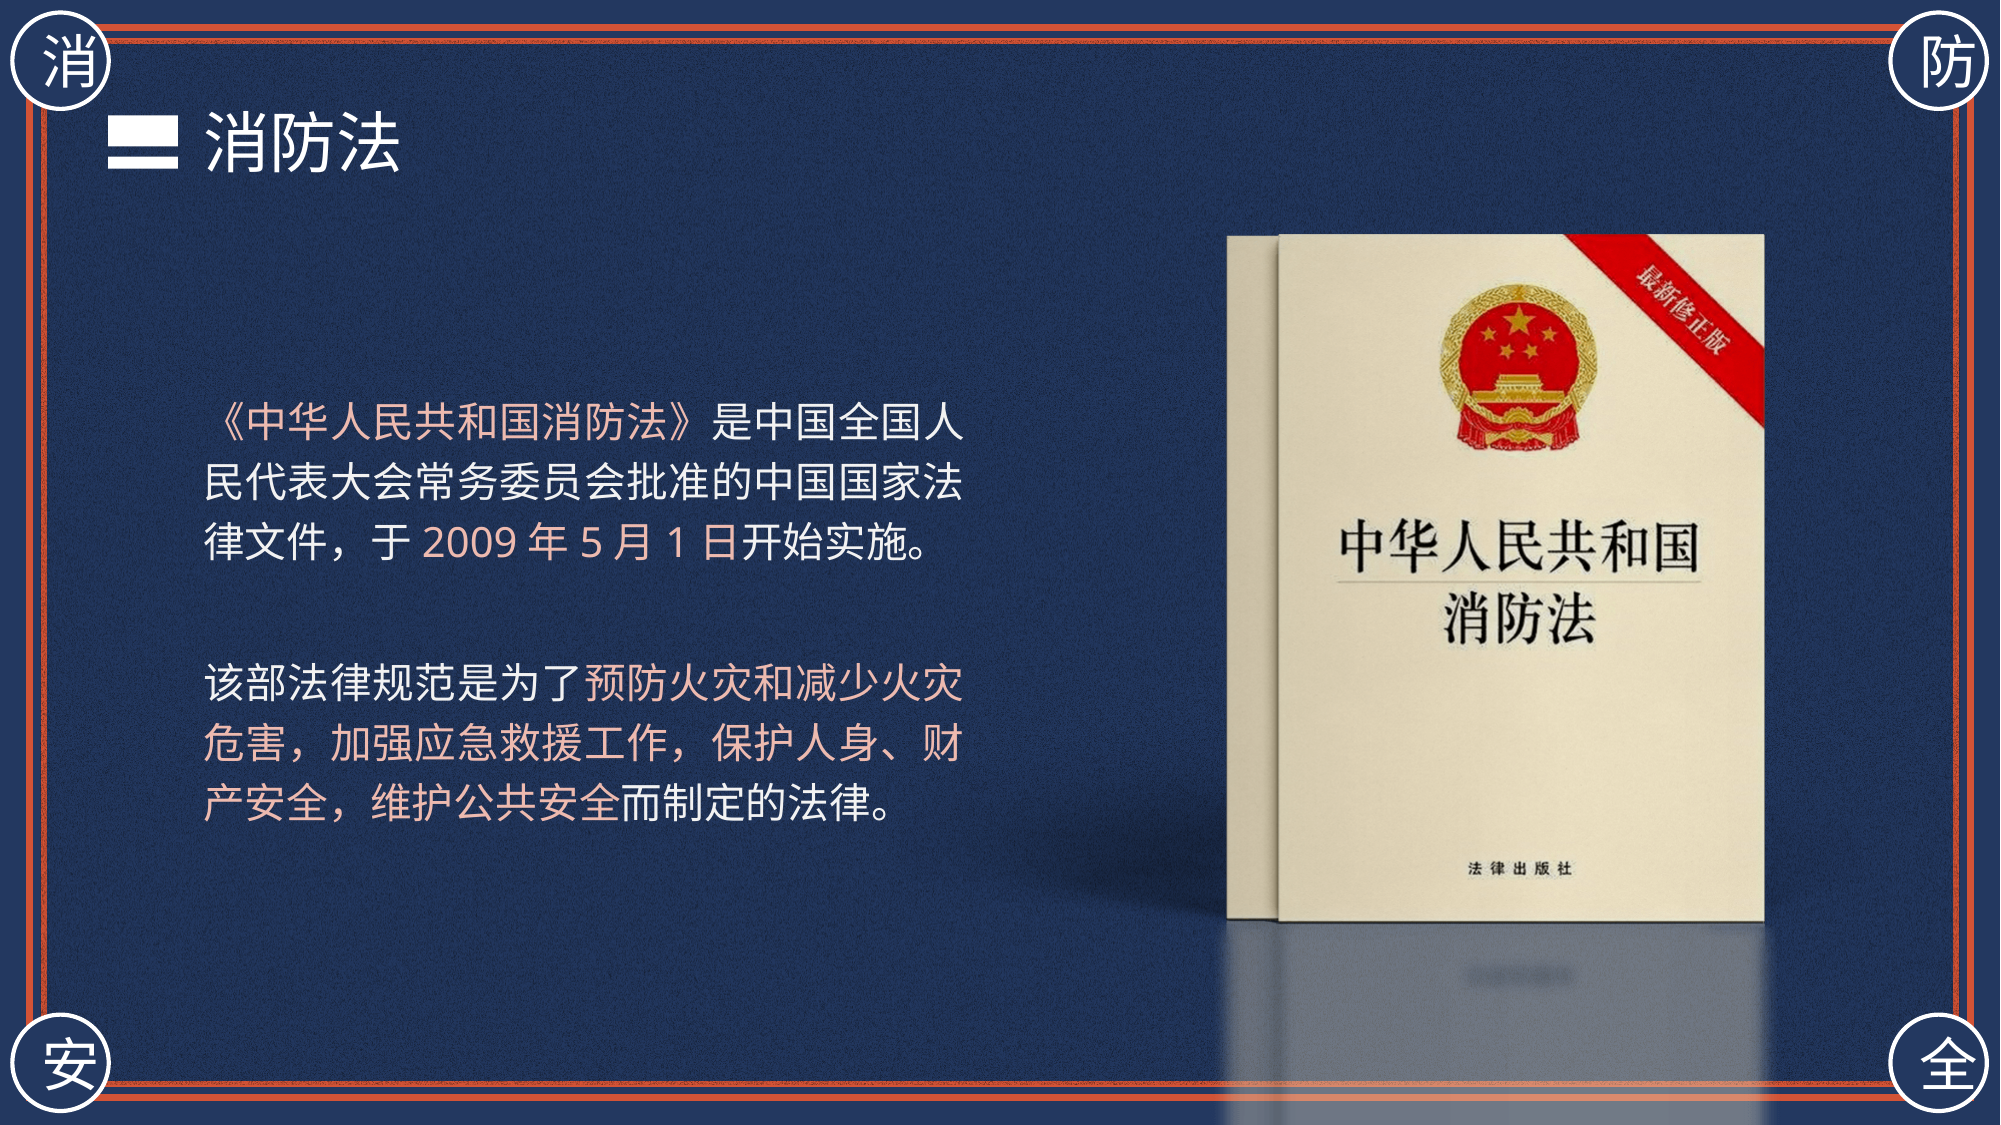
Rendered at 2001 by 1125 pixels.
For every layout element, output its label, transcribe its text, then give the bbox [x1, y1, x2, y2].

picture [901, 185, 1861, 1125]
list 消防法 [203, 87, 768, 169]
text_box 《中华人民共和国消防法》是中国全国人民代表大会常务委员会批准的中国国家法律文件，于2009年5月1日开始实施。 该部法律规范是为了预防火灾和减少火灾危害，加强应急救援工作，保护人身、财产安全，维护公共安全而制定的法律。 [203, 386, 901, 831]
